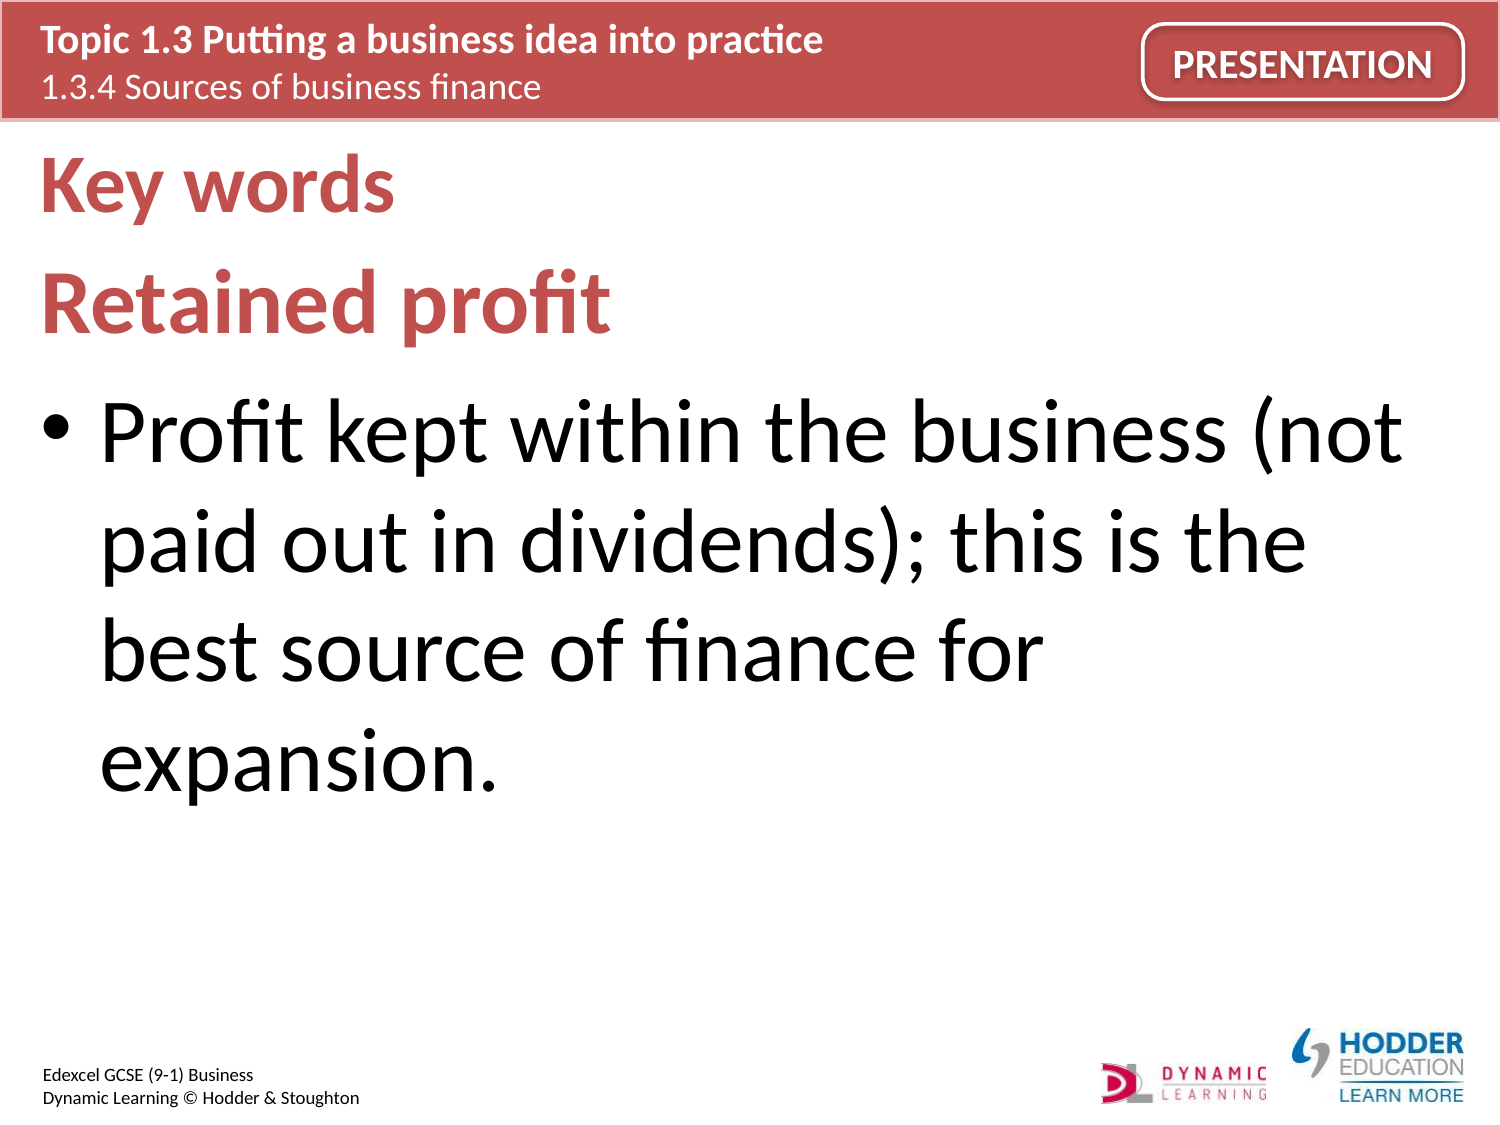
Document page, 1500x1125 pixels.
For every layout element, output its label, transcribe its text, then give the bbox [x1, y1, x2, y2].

title Key words [25, 121, 1464, 234]
picture [1101, 1063, 1266, 1104]
picture [1292, 1028, 1464, 1102]
list Retained profit Profit kept within the business (not paid out in dividends); this is the best source of finance for expansion. [25, 234, 1464, 1005]
